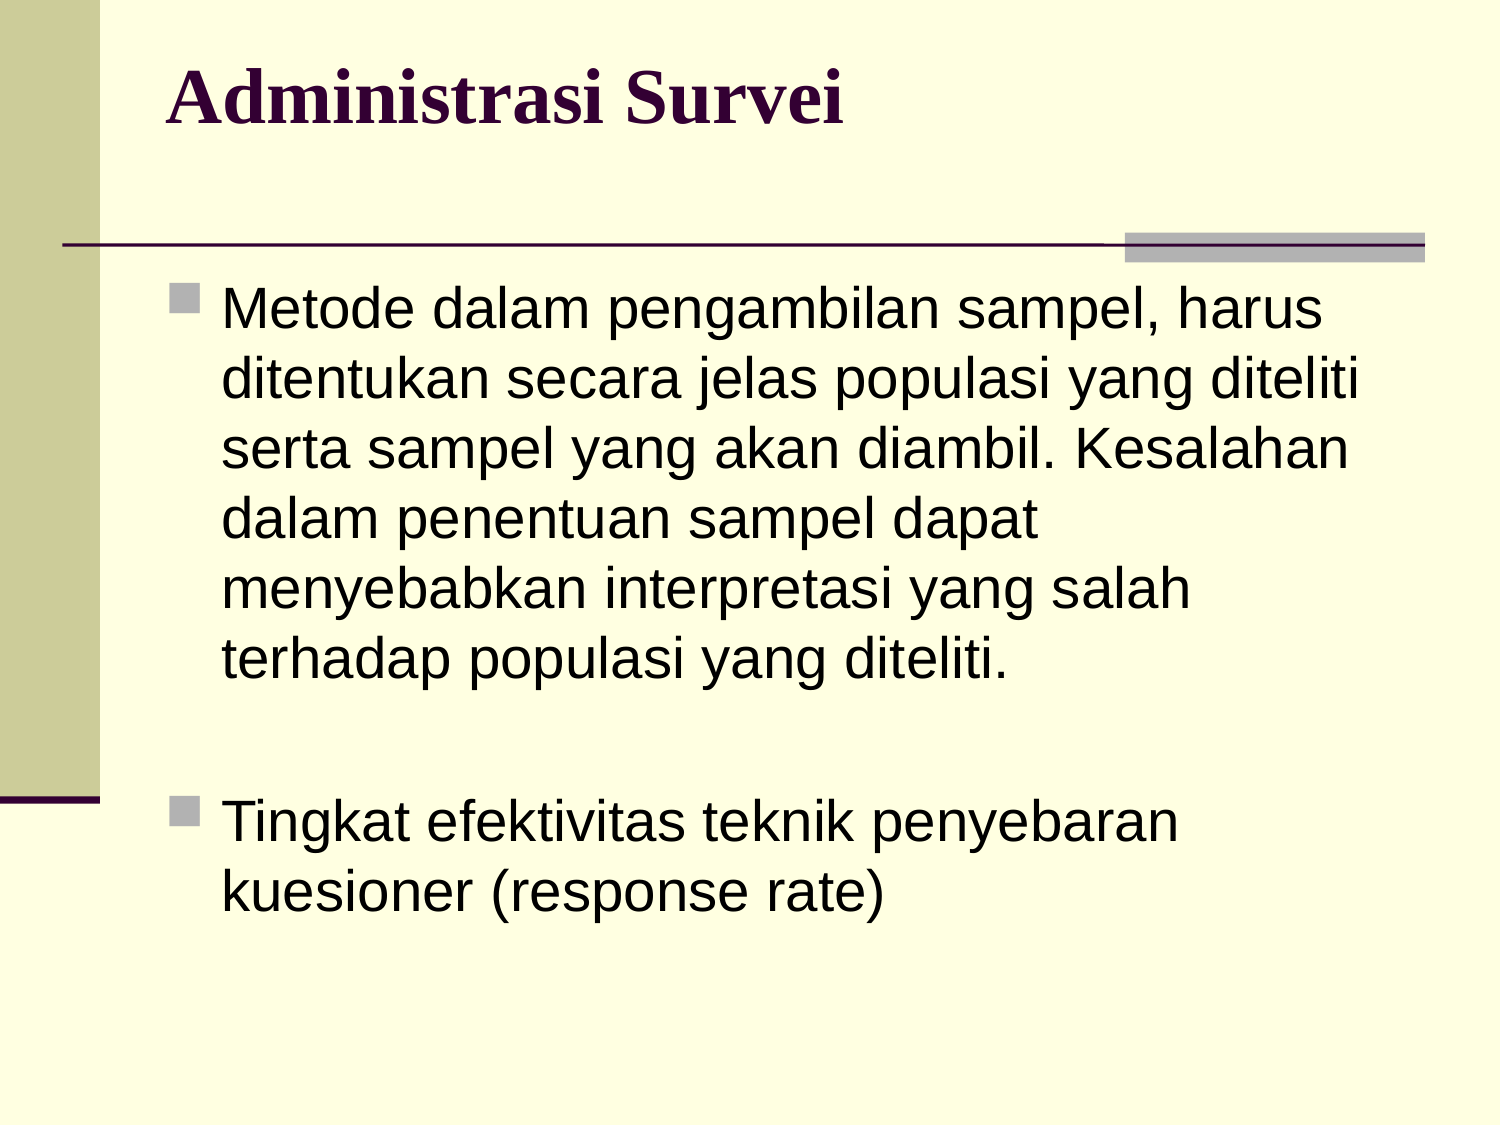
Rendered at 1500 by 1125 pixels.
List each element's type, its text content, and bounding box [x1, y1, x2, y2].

title Administrasi Survei [149, 45, 1426, 234]
list Metode dalam pengambilan sampel, harus ditentukan secara jelas populasi yang diteliti serta sampel yang akan diambil. Kesalahan dalam penentuan sampel dapat menyebabkan interpretasi yang salah terhadap populasi yang diteliti. Tingkat efektivitas teknik penyebaran kuesioner (response rate) [149, 262, 1426, 1006]
